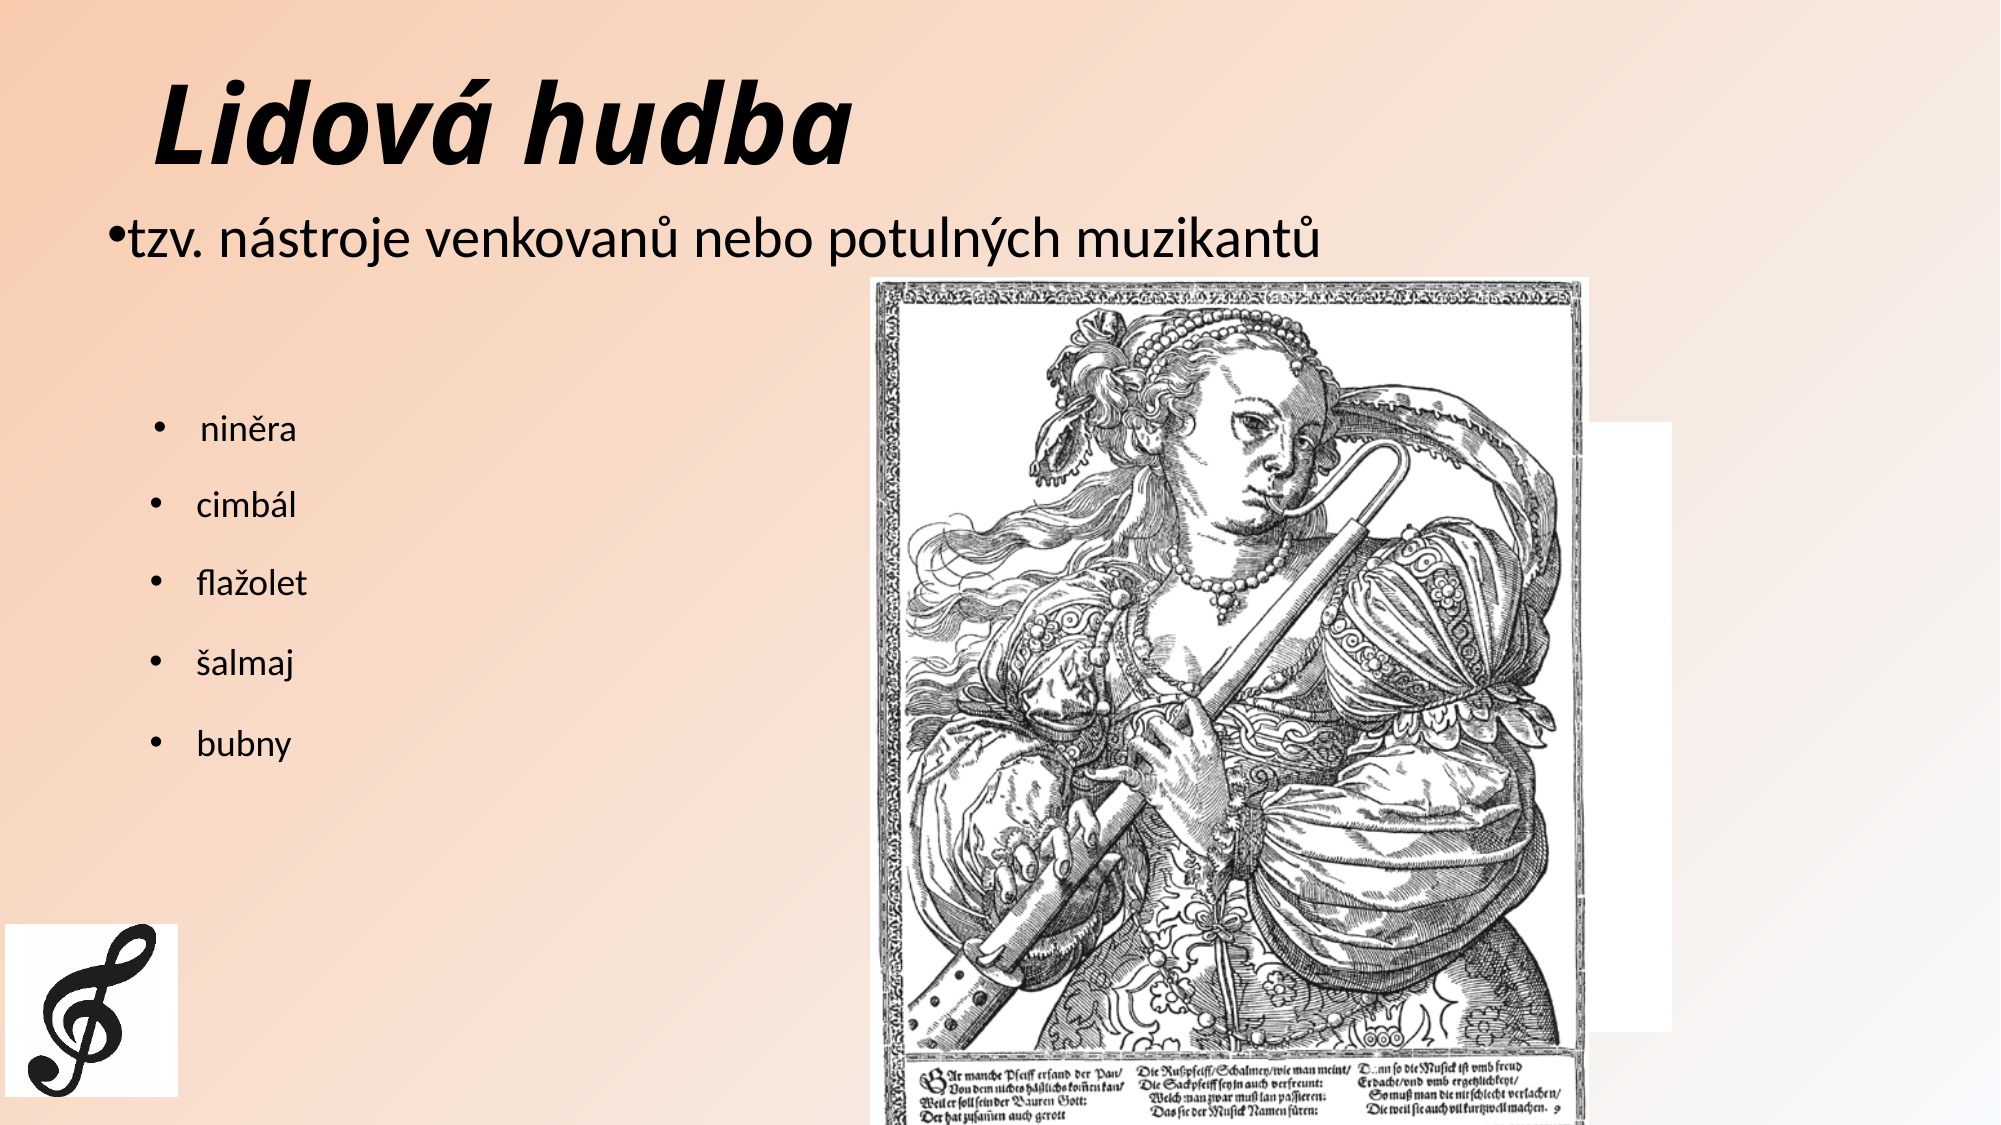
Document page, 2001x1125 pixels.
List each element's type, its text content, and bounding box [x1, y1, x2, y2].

text_box niněra [138, 396, 313, 456]
title Lidová hudba [137, 59, 1863, 278]
picture [870, 277, 1672, 1125]
text_box tzv. nástroje venkovanů nebo potulných muzikantů [92, 191, 1620, 322]
text_box flažolet [135, 550, 323, 611]
text_box cimbál [134, 472, 312, 533]
text_box bubny [134, 711, 307, 771]
picture [4, 924, 178, 1097]
text_box šalmaj [134, 630, 310, 691]
